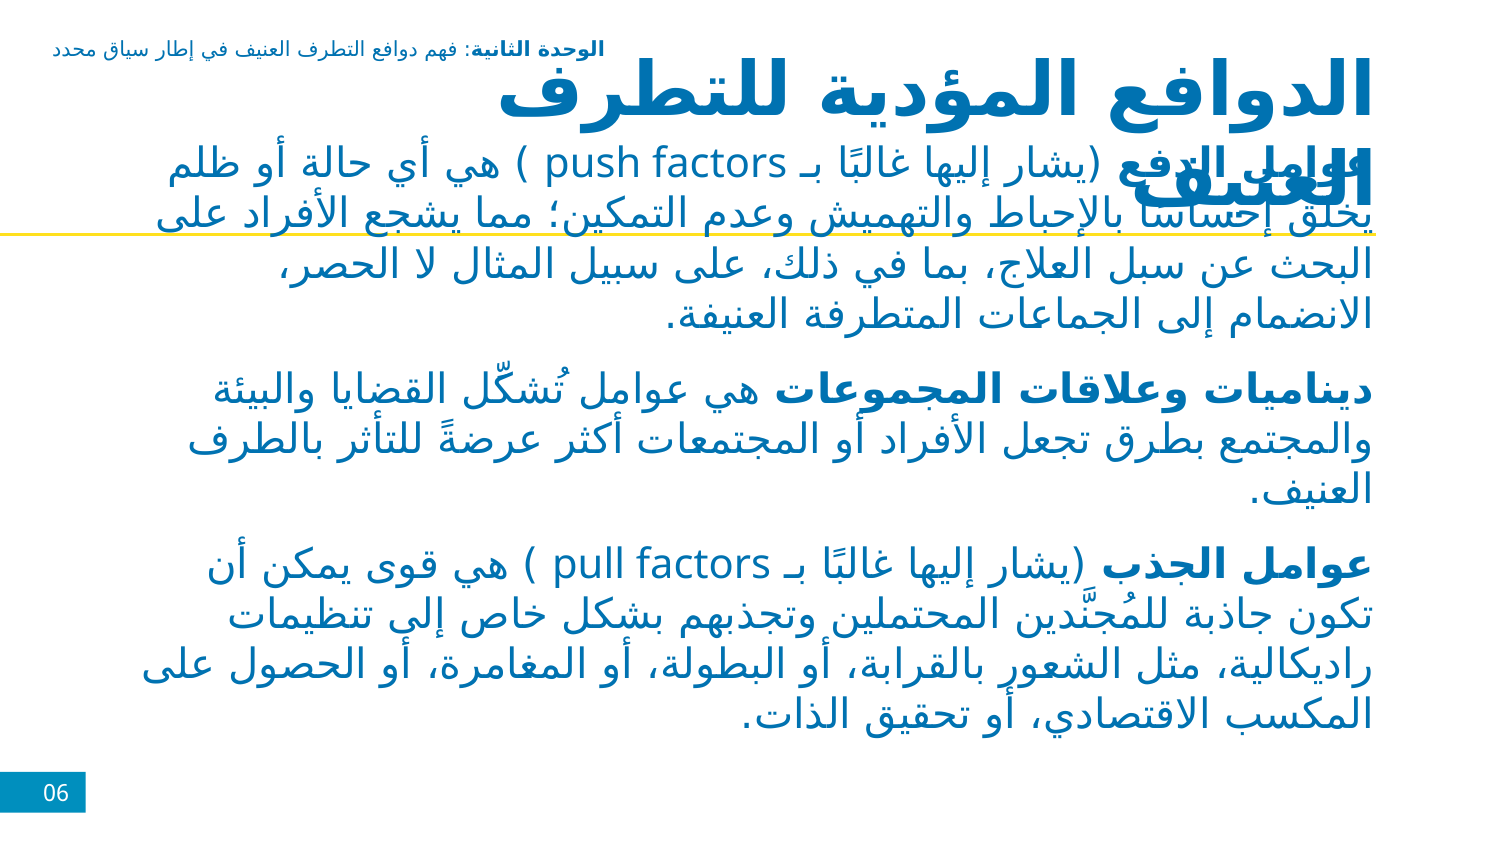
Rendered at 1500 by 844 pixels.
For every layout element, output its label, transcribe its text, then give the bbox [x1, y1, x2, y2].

text_box [0, 770, 88, 815]
text_box 06 [26, 778, 86, 807]
text_box عوامل الدفع (يشار إليها غالبًا بـ push factors ) هي أي حالة أو ظلم يخلق إحساسًا بالإحباط والتهميش وعدم التمكين؛ مما يشجع الأفراد على البحث عن سبل العلاج، بما في ذلك، على سبيل المثال لا الحصر، الانضمام إلى الجماعات المتطرفة العنيفة. ديناميات وعلاقات المجموعات هي عوامل تُشكِّل القضايا والبيئة والمجتمع بطرق تجعل الأفراد أو المجتمعات أكثر عرضةً للتأثر بالطرف العنيف. عوامل الجذب (يشار إليها غالبًا بـ pull factors ) هي قوى يمكن أن تكون جاذبة للمُجنَّدين المحتملين وتجذبهم بشكل خاص إلى تنظيمات راديكالية، مثل الشعور بالقرابة، أو البطولة، أو المغامرة، أو الحصول على المكسب الاقتصادي، أو تحقيق الذات. [127, 136, 1374, 234]
text_box عوامل الدفع (يشار إليها غالبًا بـ push factors ) هي أي حالة أو ظلم يخلق إحساسًا بالإحباط والتهميش وعدم التمكين؛ مما يشجع الأفراد على البحث عن سبل العلاج، بما في ذلك، على سبيل المثال لا الحصر، الانضمام إلى الجماعات المتطرفة العنيفة. ديناميات وعلاقات المجموعات هي عوامل تُشكِّل القضايا والبيئة والمجتمع بطرق تجعل الأفراد أو المجتمعات أكثر عرضةً للتأثر بالطرف العنيف. عوامل الجذب (يشار إليها غالبًا بـ pull factors ) هي قوى يمكن أن تكون جاذبة للمُجنَّدين المحتملين وتجذبهم بشكل خاص إلى تنظيمات راديكالية، مثل الشعور بالقرابة، أو البطولة، أو المغامرة، أو الحصول على المكسب الاقتصادي، أو تحقيق الذات. [127, 243, 1374, 737]
text_box الوحدة الثانية: فهم دوافع التطرف العنيف في إطار سياق محدد [37, 28, 674, 52]
text_box الدوافع المؤدية للتطرف العنيف [358, 40, 1378, 221]
